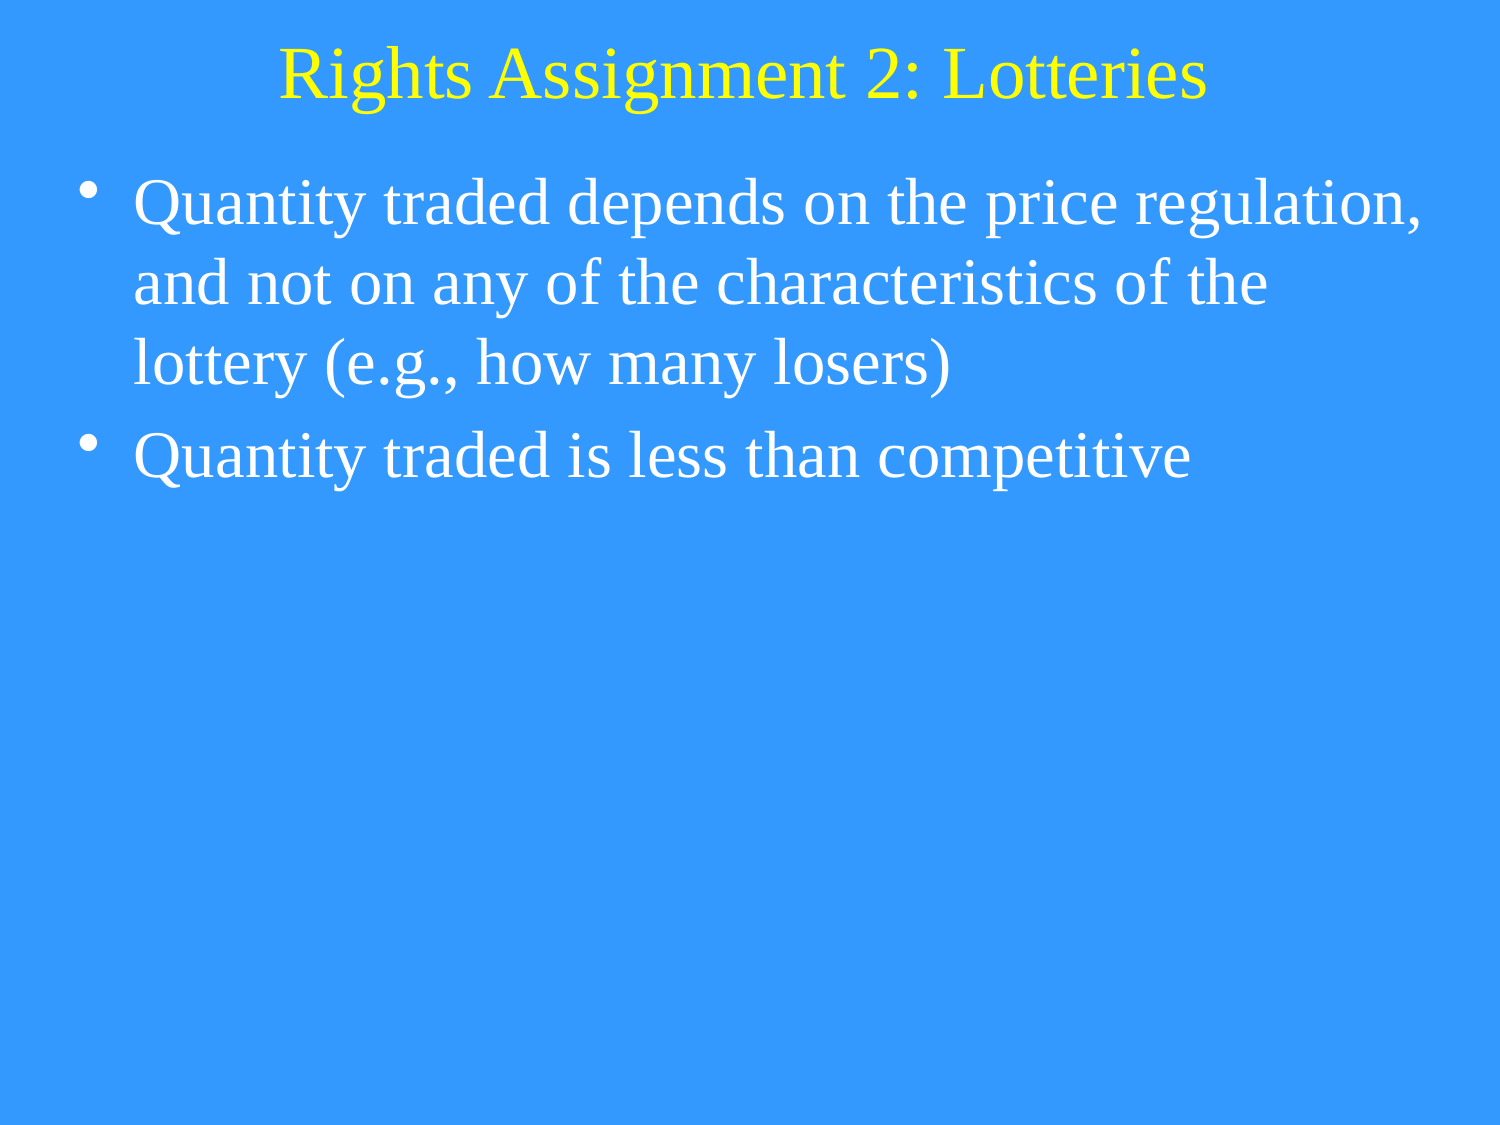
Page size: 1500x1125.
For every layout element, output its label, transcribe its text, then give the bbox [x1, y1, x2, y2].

list Quantity traded depends on the price regulation, and not on any of the characteristics of the lottery (e.g., how many losers) Quantity traded is less than competitive [62, 149, 1450, 1088]
title Rights Assignment 2: Lotteries [62, 0, 1425, 138]
